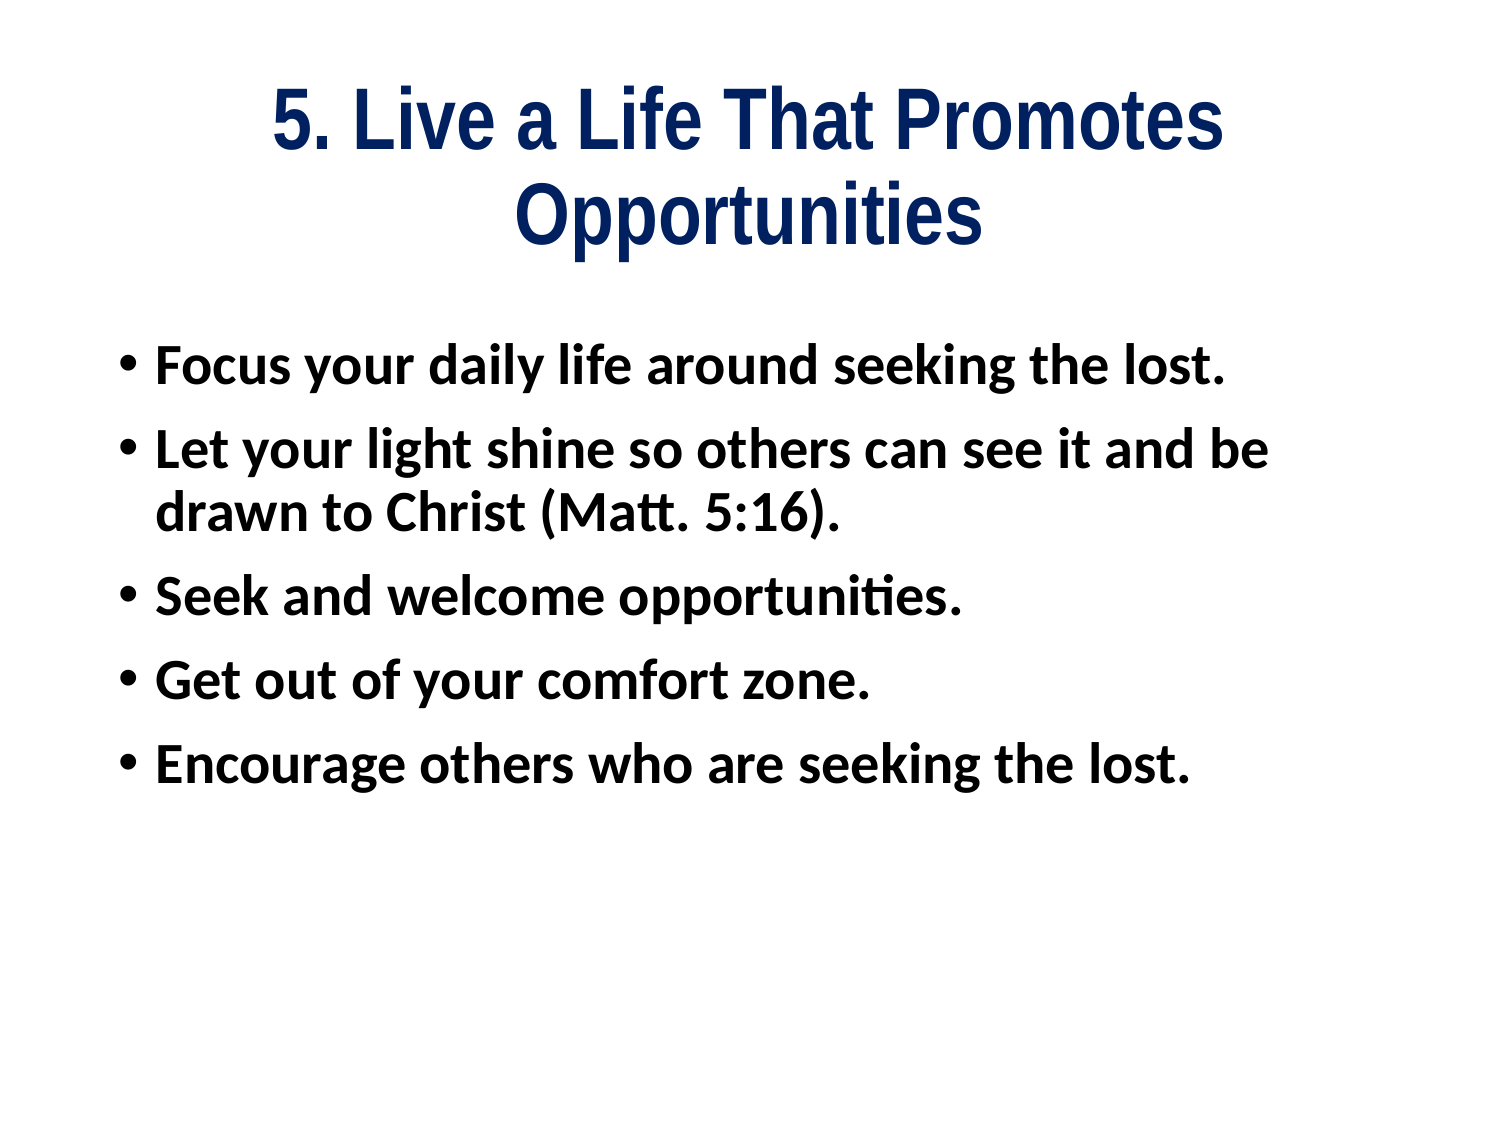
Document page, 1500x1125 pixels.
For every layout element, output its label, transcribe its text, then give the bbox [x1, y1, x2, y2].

title 5. Live a Life That Promotes Opportunities [103, 59, 1397, 278]
list Focus your daily life around seeking the lost. Let your light shine so others can see it and be drawn to Christ (Matt. 5:16). Seek and welcome opportunities. Get out of your comfort zone. Encourage others who are seeking the lost. [103, 327, 1397, 1014]
